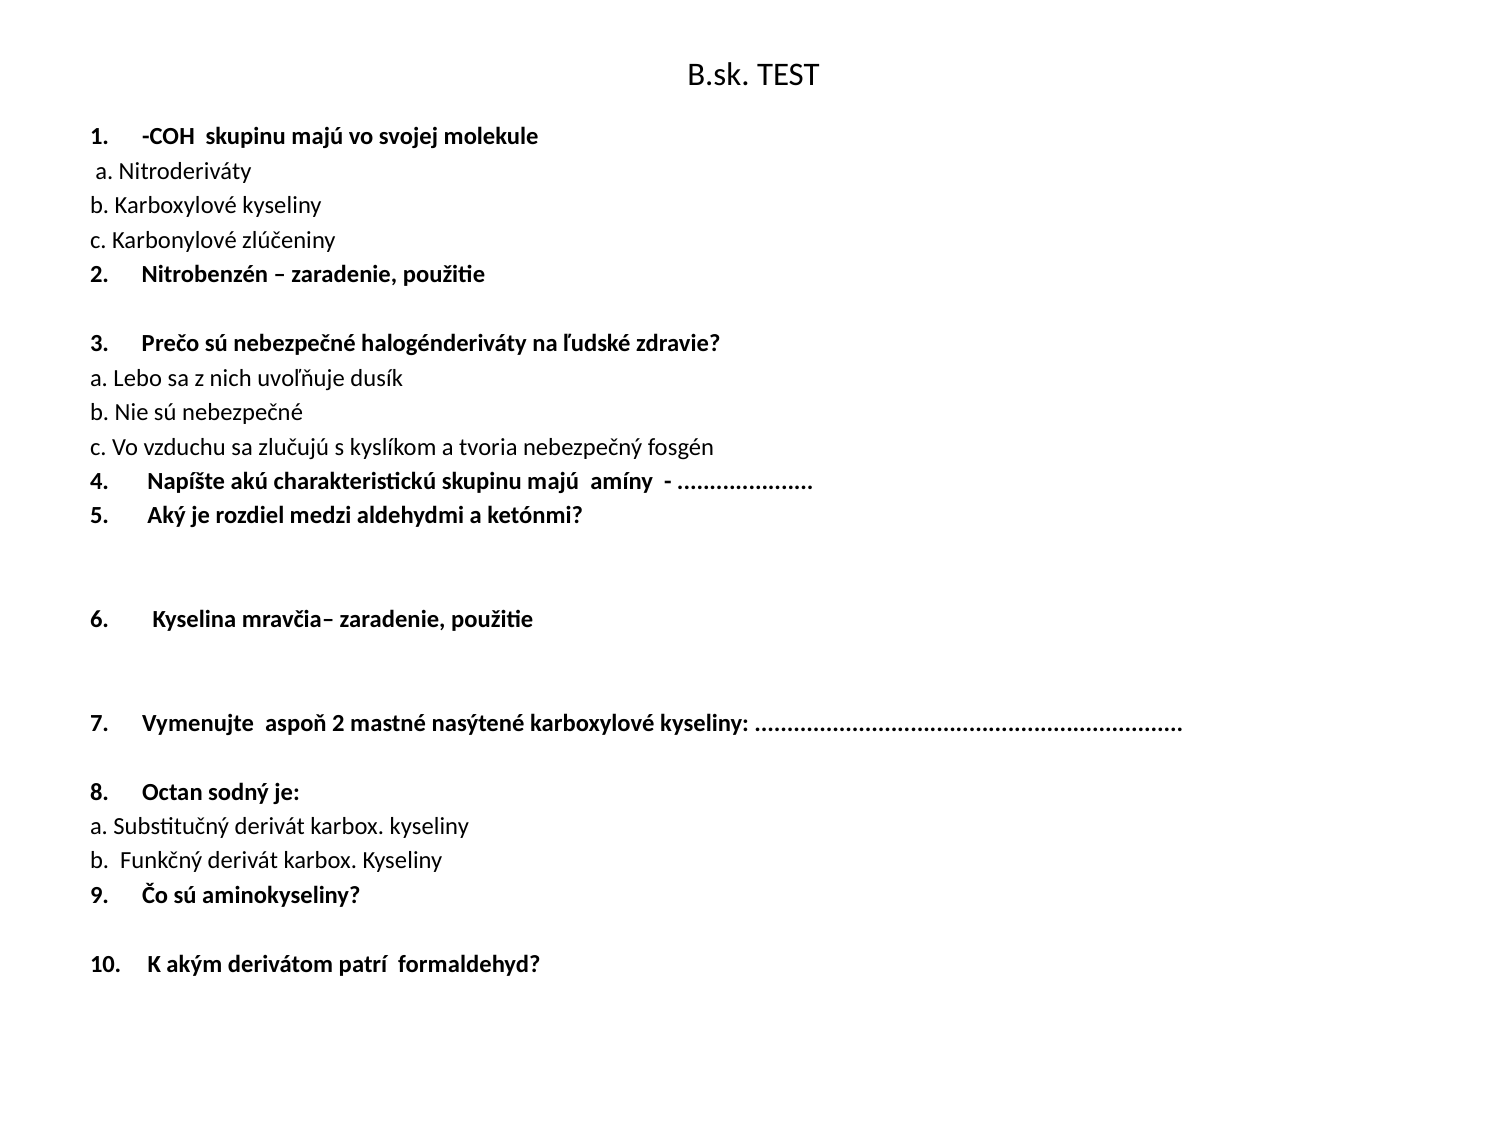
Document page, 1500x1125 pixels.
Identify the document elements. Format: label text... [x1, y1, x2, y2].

title B.sk. TEST [75, 45, 1425, 100]
list -COH skupinu majú vo svojej molekule a. Nitroderiváty b. Karboxylové kyseliny c. Karbonylové zlúčeniny 2. Nitrobenzén – zaradenie, použitie 3. Prečo sú nebezpečné halogénderiváty na ľudské zdravie? a. Lebo sa z nich uvoľňuje dusík b. Nie sú nebezpečné c. Vo vzduchu sa zlučujú s kyslíkom a tvoria nebezpečný fosgén 4. Napíšte akú charakteristickú skupinu majú amíny - ..................... 5. Aký je rozdiel medzi aldehydmi a ketónmi? 6. Kyselina mravčia– zaradenie, použitie Vymenujte aspoň 2 mastné nasýtené karboxylové kyseliny: .................................................................. Octan sodný je: a. Substitučný derivát karbox. kyseliny b. Funkčný derivát karbox. Kyseliny Čo sú aminokyseliny? K akým derivátom patrí formaldehyd? [75, 112, 1425, 1005]
